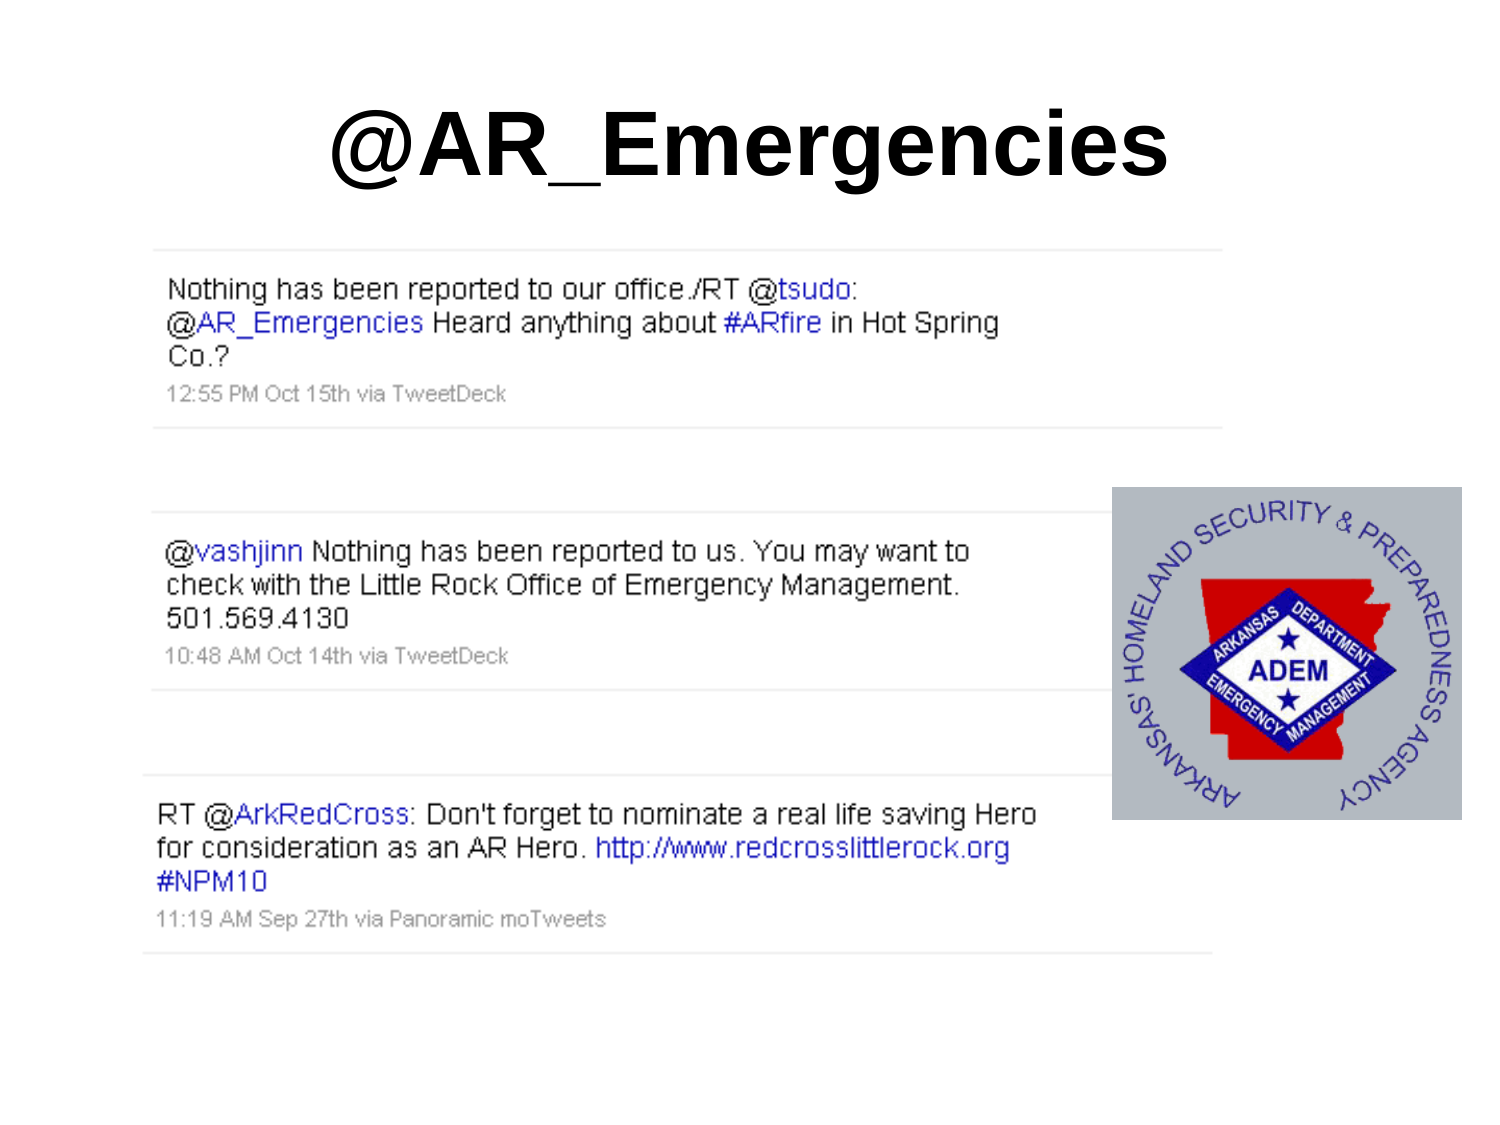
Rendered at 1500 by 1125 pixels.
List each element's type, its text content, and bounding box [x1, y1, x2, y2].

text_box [129, 237, 1462, 963]
title @AR_Emergencies [75, 45, 1425, 233]
